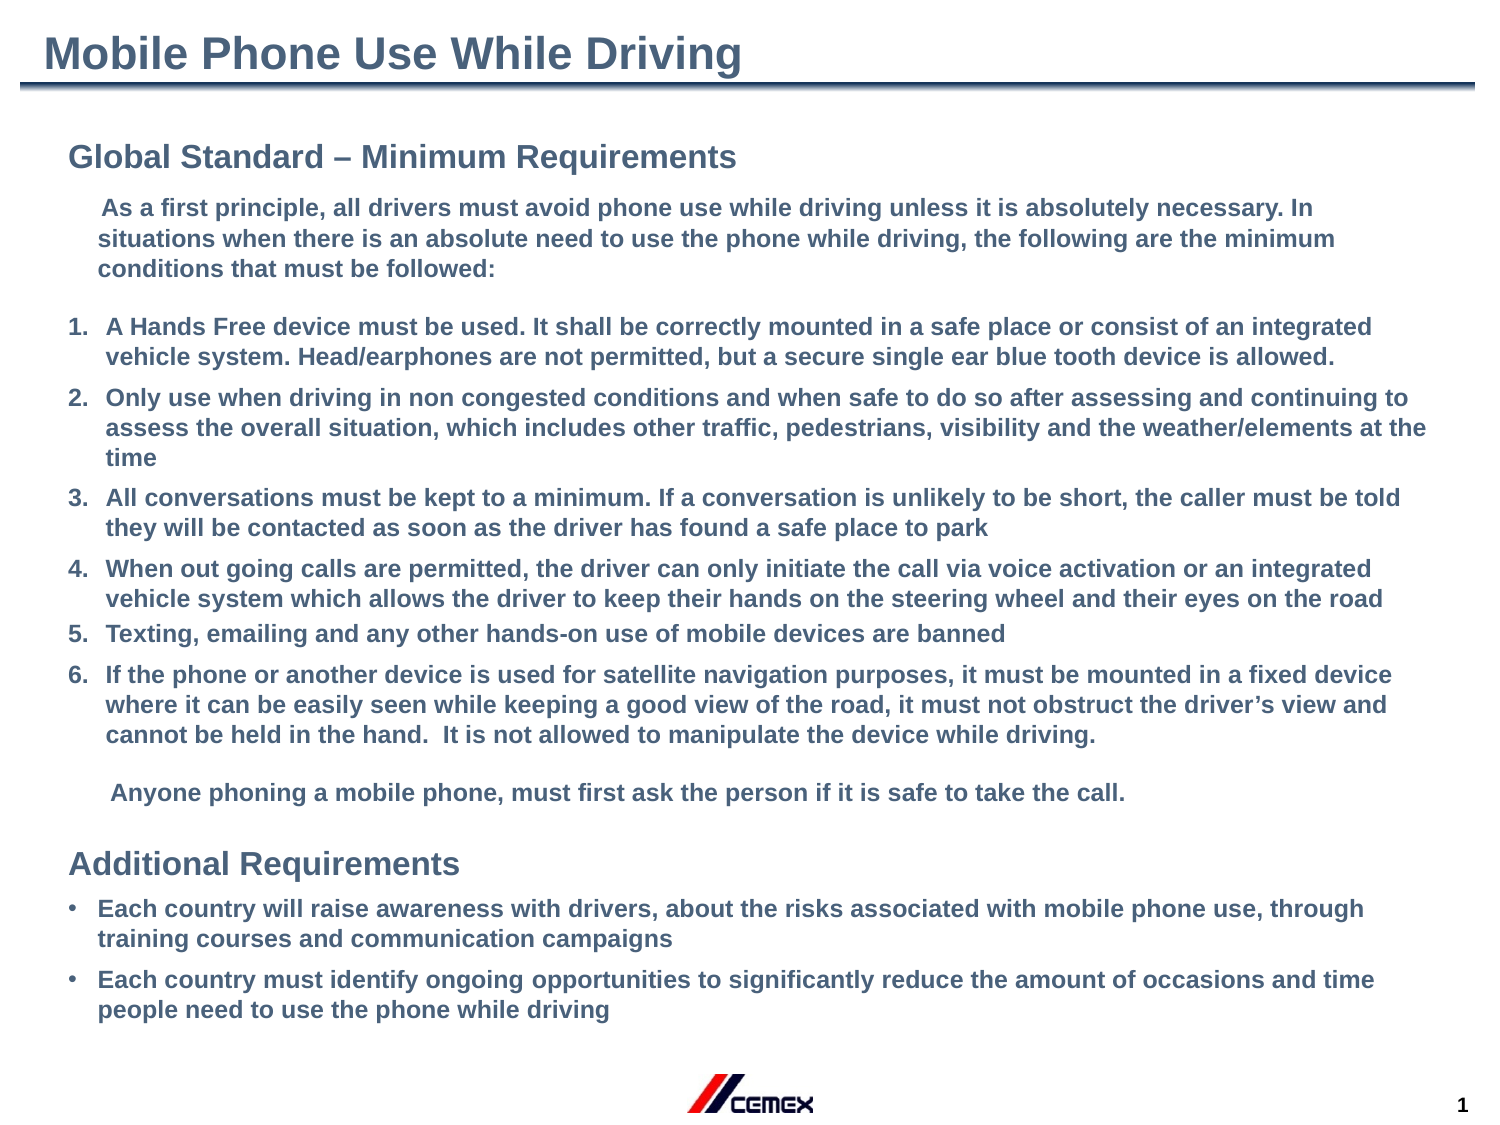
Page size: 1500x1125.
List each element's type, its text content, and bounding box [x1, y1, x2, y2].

list Global Standard – Minimum Requirements As a first principle, all drivers must avoid phone use while driving unless it is absolutely necessary. In situations when there is an absolute need to use the phone while driving, the following are the minimum conditions that must be followed: A Hands Free device must be used. It shall be correctly mounted in a safe place or consist of an integrated vehicle system. Head/earphones are not permitted, but a secure single ear blue tooth device is allowed. Only use when driving in non congested conditions and when safe to do so after assessing and continuing to assess the overall situation, which includes other traffic, pedestrians, visibility and the weather/elements at the time All conversations must be kept to a minimum. If a conversation is unlikely to be short, the caller must be told they will be contacted as soon as the driver has found a safe place to park When out going calls are permitted, the driver can only initiate the call via voice activation or an integrated vehicle system which allows the driver to keep their hands on the steering wheel and their eyes on the road Texting, emailing and any other hands-on use of mobile devices are banned If the phone or another device is used for satellite navigation purposes, it must be mounted in a fixed device where it can be easily seen while keeping a good view of the road, it must not obstruct the driver’s view and cannot be held in the hand. It is not allowed to manipulate the device while driving. Anyone phoning a mobile phone, must first ask the person if it is safe to take the call. Additional Requirements Each country will raise awareness with drivers, about the risks associated with mobile phone use, through training courses and communication campaigns Each country must identify ongoing opportunities to significantly reduce the amount of occasions and time people need to use the phone while driving [52, 101, 1448, 1065]
title Mobile Phone Use While Driving [37, 10, 1412, 92]
picture [687, 1074, 813, 1113]
